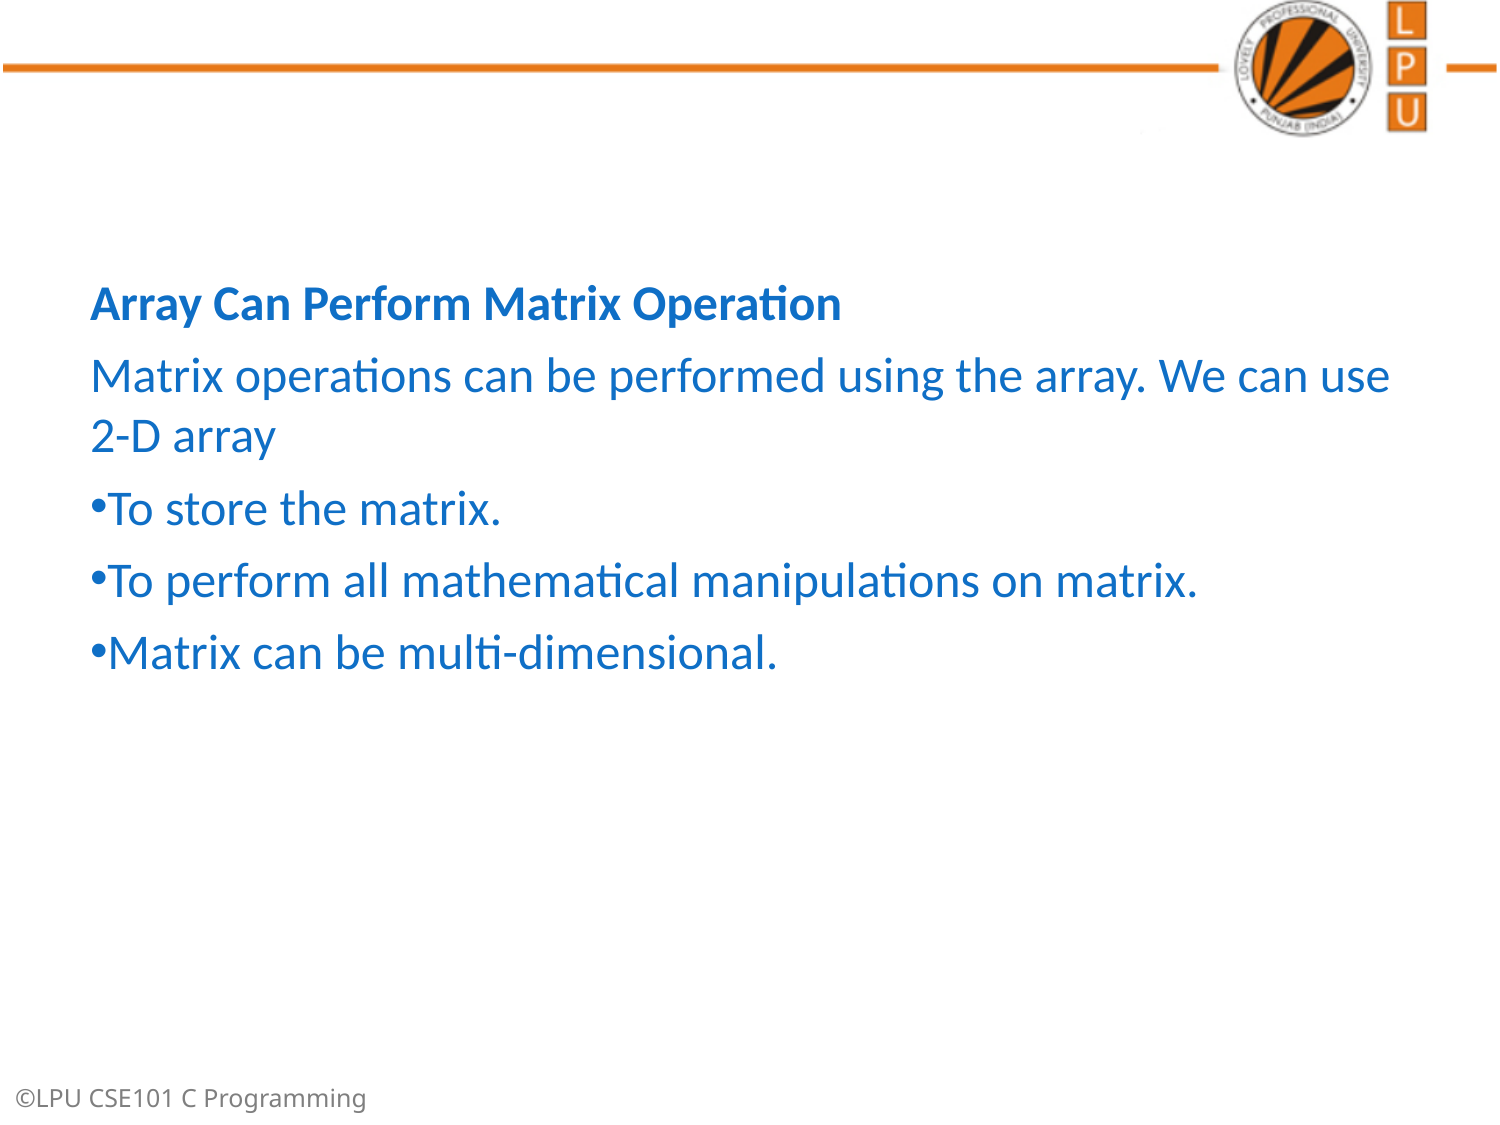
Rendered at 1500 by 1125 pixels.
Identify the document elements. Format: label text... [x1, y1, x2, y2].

picture [3, 0, 1500, 155]
list Array Can Perform Matrix Operation Matrix operations can be performed using the array. We can use 2-D array To store the matrix. To perform all mathematical manipulations on matrix. Matrix can be multi-dimensional. [75, 262, 1425, 1005]
